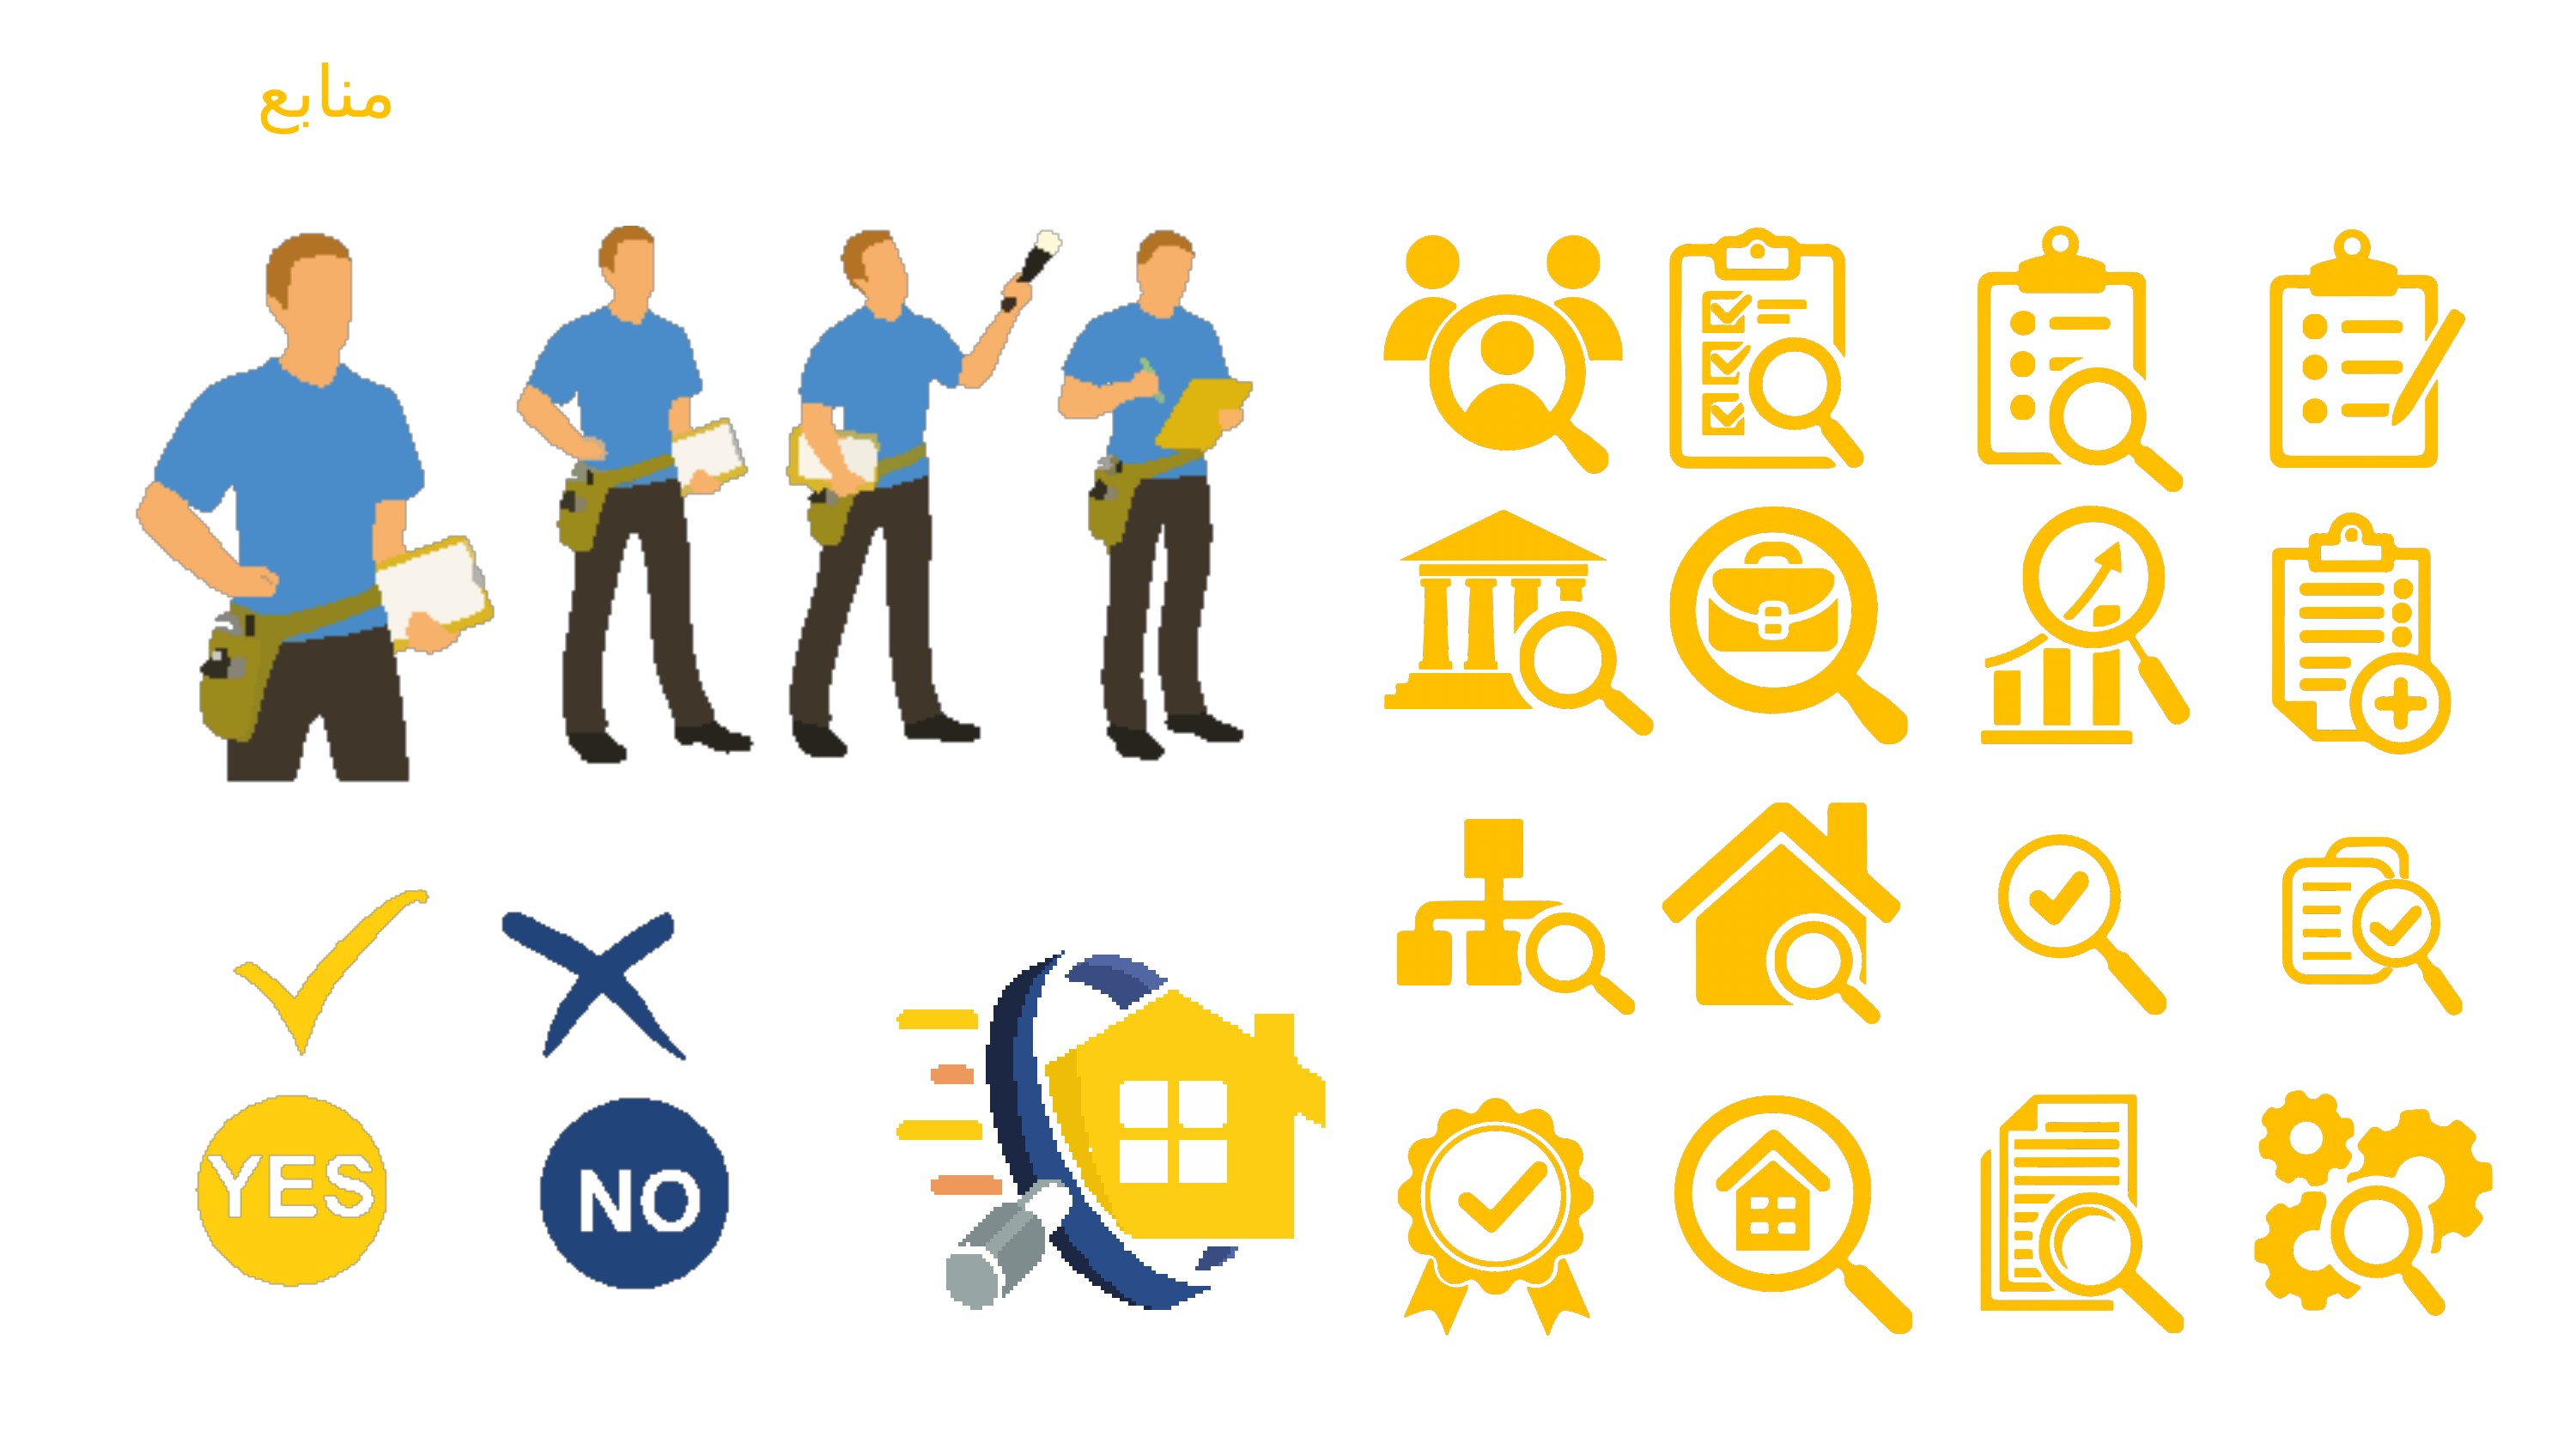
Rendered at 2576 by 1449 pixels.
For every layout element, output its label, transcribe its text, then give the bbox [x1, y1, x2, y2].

text_box [1480, 321, 1534, 375]
text_box [2302, 398, 2328, 424]
text_box [2302, 314, 2328, 339]
text_box [2302, 952, 2352, 960]
text_box [1710, 403, 1745, 427]
text_box [2282, 837, 2409, 985]
text_box [2391, 603, 2412, 623]
text_box [2038, 1192, 2184, 1333]
text_box [2014, 1194, 2055, 1204]
text_box [2341, 403, 2390, 417]
text_box [2014, 1176, 2120, 1185]
text_box [1757, 300, 1807, 309]
text_box [1735, 1191, 1810, 1251]
text_box [2014, 1268, 2042, 1277]
text_box [2014, 1249, 2033, 1259]
text_box [1400, 510, 1607, 561]
text_box [2269, 229, 2439, 468]
text_box [2272, 512, 2451, 755]
text_box [1702, 342, 1744, 385]
text_box [1674, 1095, 1913, 1334]
text_box [2093, 649, 2120, 726]
text_box [1702, 291, 1745, 333]
text_box [2029, 871, 2089, 925]
text_box [1765, 607, 1782, 616]
text_box [2299, 630, 2385, 643]
text_box [2341, 361, 2403, 374]
text_box [2302, 929, 2341, 937]
text_box [2391, 627, 2412, 647]
text_box [1748, 337, 1864, 468]
text_box [1384, 673, 1533, 709]
text_box [135, 226, 1256, 785]
text_box [1553, 297, 1623, 361]
text_box [1429, 294, 1609, 475]
text_box [2010, 395, 2036, 420]
text_box [2049, 317, 2111, 330]
text_box [2258, 1090, 2354, 1186]
text_box [1669, 227, 1846, 469]
text_box [1396, 819, 1564, 985]
text_box [1999, 1094, 2137, 1292]
text_box [1774, 921, 1880, 1024]
text_box [1708, 598, 1838, 652]
text_box [1765, 624, 1782, 634]
text_box [2299, 678, 2346, 691]
text_box [2043, 648, 2071, 726]
text_box [2010, 351, 2036, 377]
text_box [896, 947, 1326, 1310]
text_box [2049, 357, 2083, 371]
text_box [1757, 314, 1790, 324]
text_box [2014, 1157, 2120, 1167]
text_box [1981, 731, 2133, 744]
text_box [2022, 506, 2190, 724]
text_box [1716, 1130, 1831, 1191]
text_box [2049, 367, 2184, 492]
text_box [2302, 906, 2341, 914]
text_box [1383, 297, 1457, 361]
text_box [2010, 311, 2036, 336]
text_box [2254, 1191, 2330, 1311]
text_box [1419, 579, 1453, 670]
text_box [1993, 670, 2021, 725]
text_box [2299, 583, 2385, 596]
text_box [1669, 506, 1908, 744]
text_box منابع [88, 63, 566, 132]
text_box [1419, 564, 1589, 576]
text_box [2369, 906, 2422, 946]
text_box [1984, 634, 2048, 668]
text_box [1463, 579, 1498, 670]
text_box [2302, 882, 2352, 891]
text_box [1696, 923, 1774, 1006]
text_box [1458, 1161, 1547, 1233]
text_box [1397, 1098, 1595, 1294]
text_box [1404, 1258, 1468, 1336]
text_box [2093, 605, 2120, 627]
text_box [2063, 542, 2122, 620]
text_box [2344, 528, 2358, 542]
text_box [1750, 244, 1765, 258]
text_box [1978, 226, 2147, 464]
text_box [2341, 320, 2403, 333]
text_box [1546, 235, 1601, 289]
text_box [1527, 1258, 1590, 1336]
text_box [1519, 611, 1654, 736]
text_box [1712, 568, 1835, 598]
text_box [1702, 393, 1745, 435]
text_box [1710, 345, 1751, 375]
text_box [1998, 834, 2167, 1015]
text_box [2354, 1109, 2493, 1253]
text_box [1425, 1125, 1566, 1267]
text_box [1744, 542, 1802, 564]
text_box [2374, 677, 2427, 730]
text_box [1980, 1149, 2114, 1312]
text_box [2054, 1207, 2116, 1269]
text_box [1525, 912, 1635, 1015]
text_box [2014, 1139, 2120, 1149]
text_box [2393, 579, 2414, 599]
text_box [2299, 607, 2385, 619]
text_box [2299, 657, 2351, 669]
text_box [2330, 1185, 2446, 1316]
text_box [2014, 1212, 2038, 1222]
text_box [1710, 294, 1753, 324]
text_box [2045, 1122, 2120, 1132]
text_box [2391, 309, 2465, 426]
text_box [1406, 235, 1460, 289]
text_box [194, 889, 732, 1292]
text_box [1662, 803, 1900, 923]
text_box [2014, 1231, 2032, 1240]
text_box [2352, 879, 2463, 1016]
text_box [1556, 579, 1586, 603]
text_box [2302, 355, 2328, 380]
text_box [1510, 579, 1541, 634]
